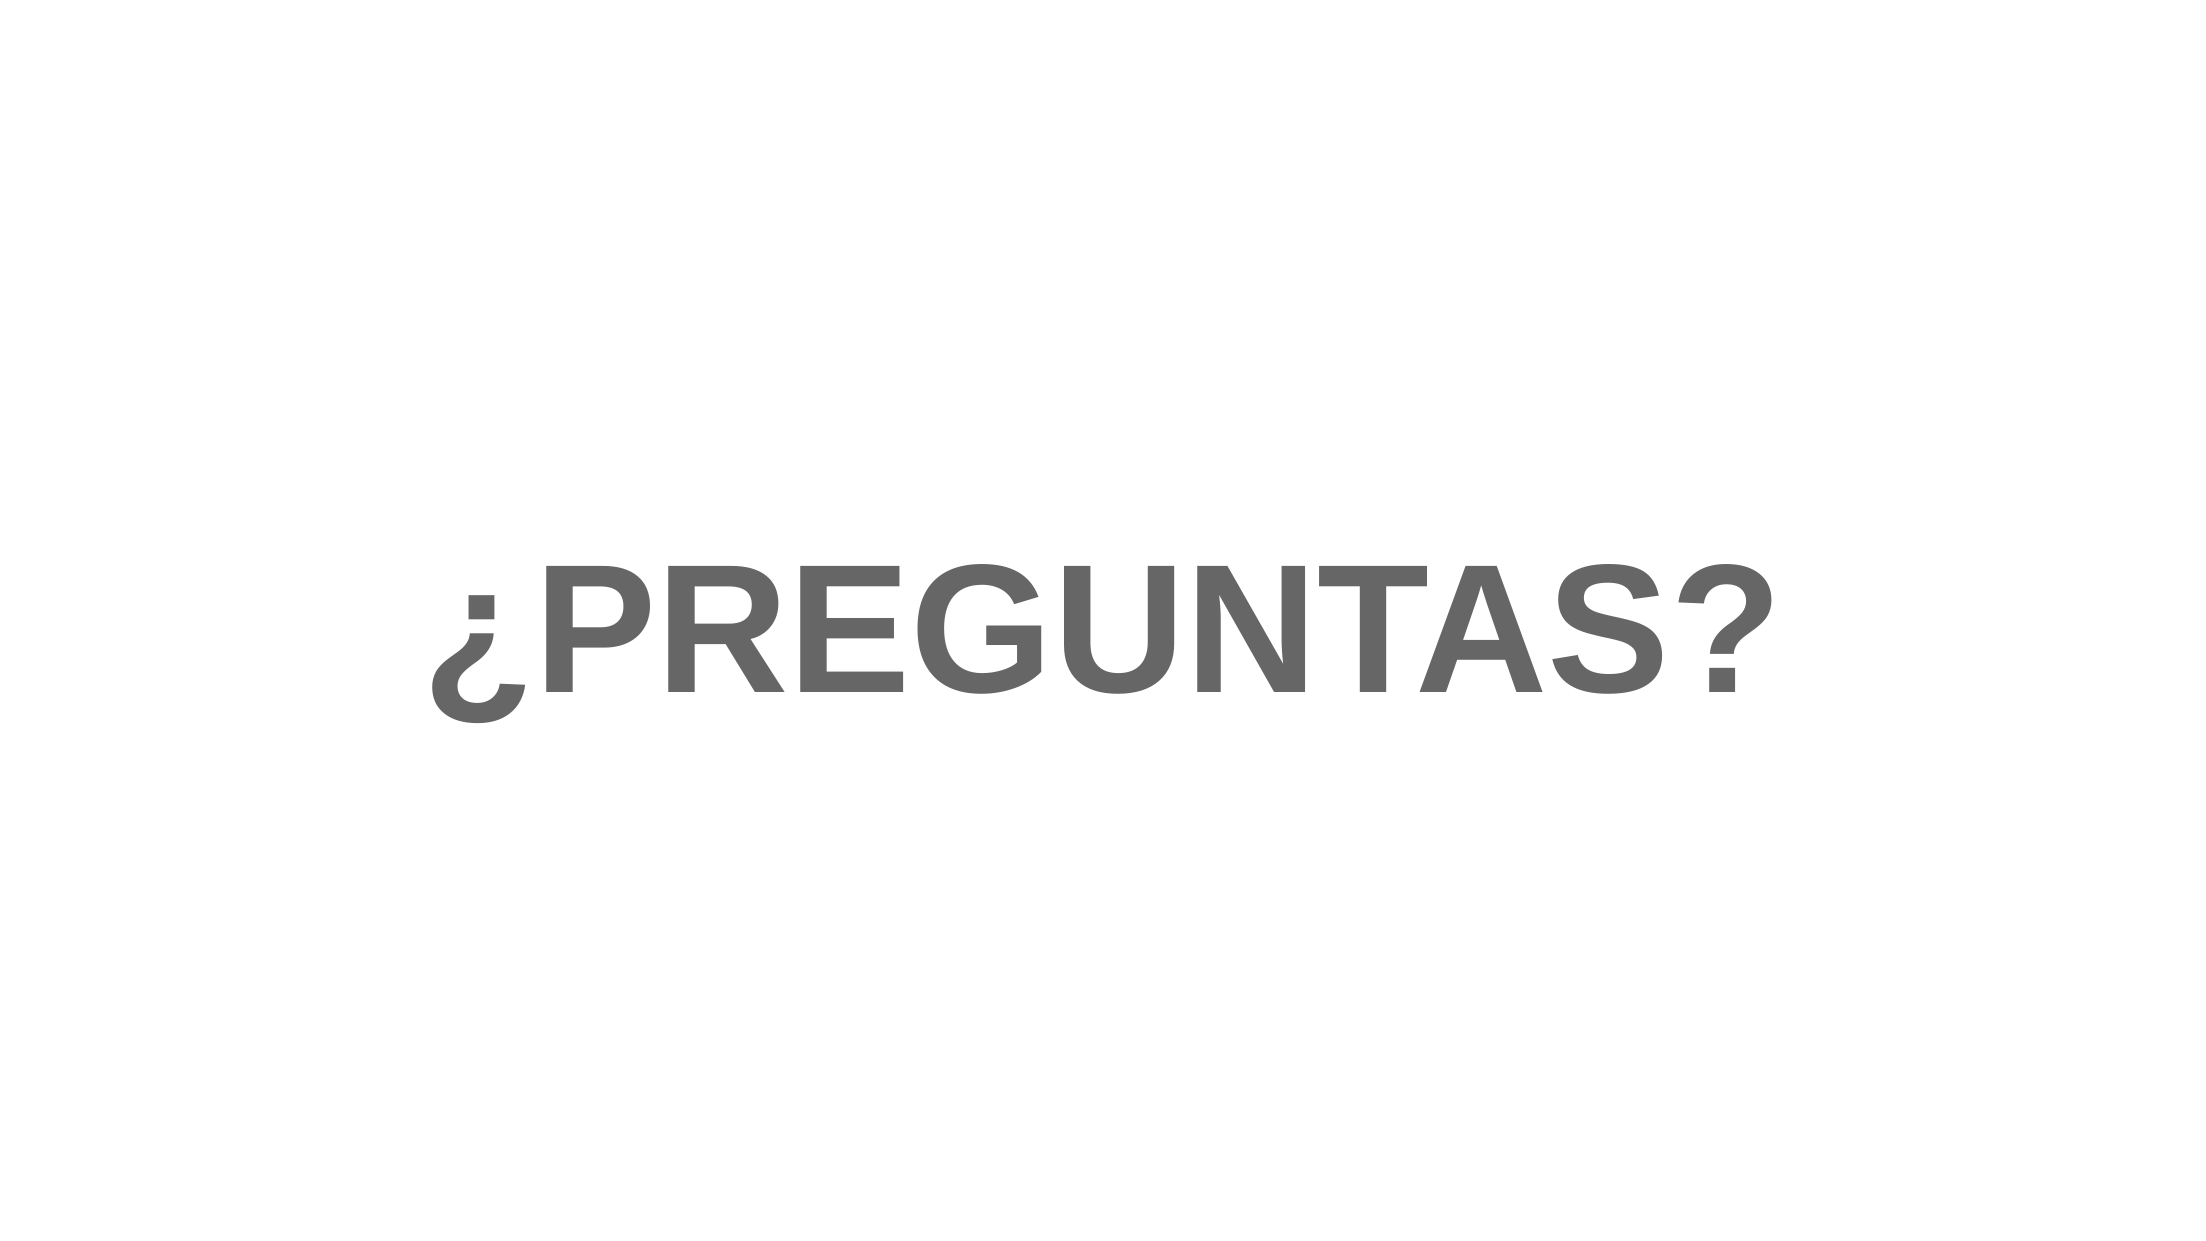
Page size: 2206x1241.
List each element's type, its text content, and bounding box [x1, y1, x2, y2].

text_box ¿PREGUNTAS? [407, 501, 1798, 737]
